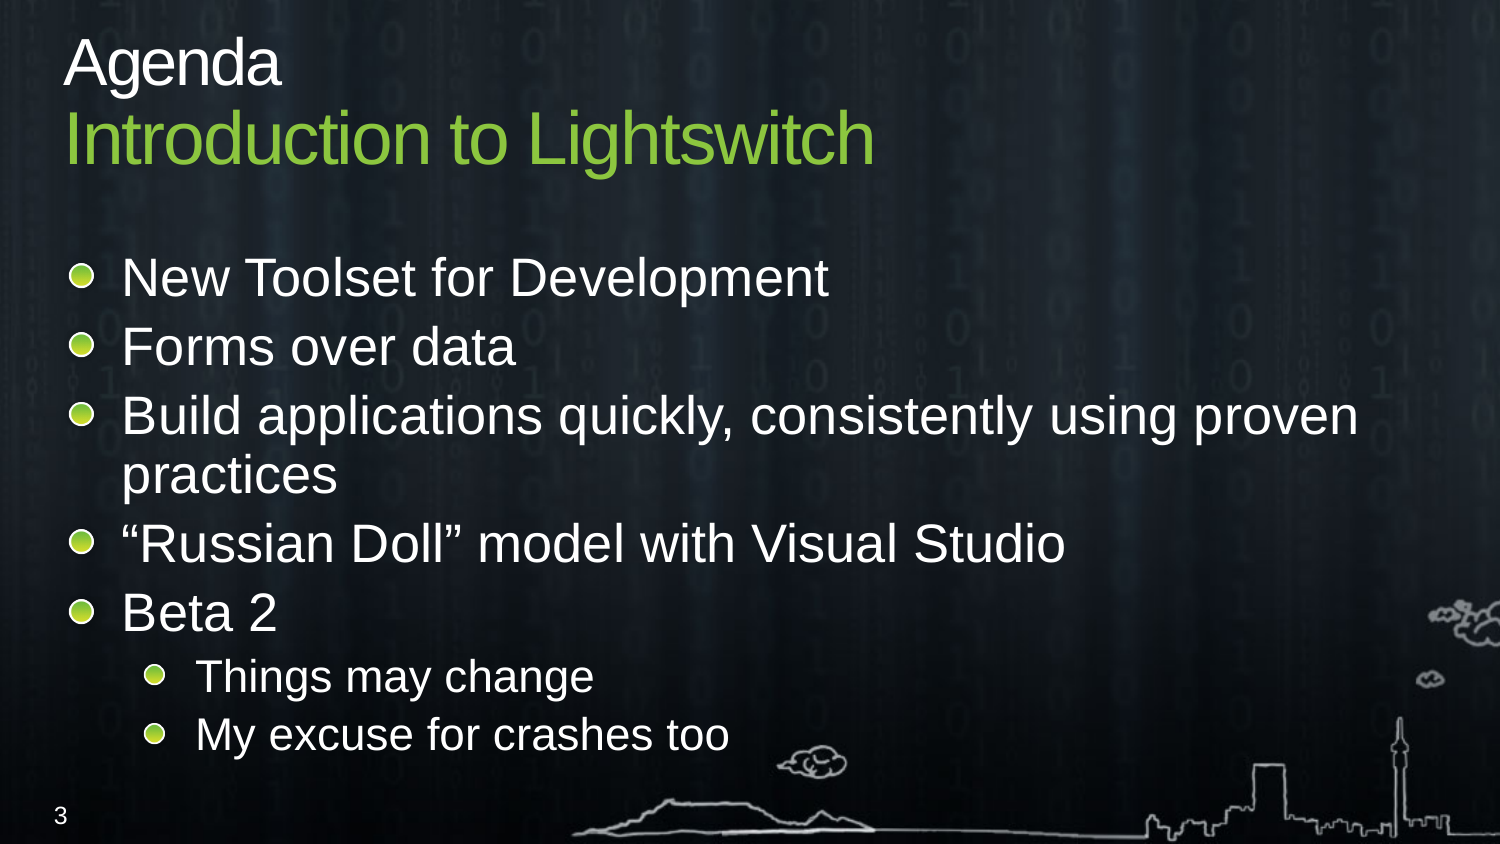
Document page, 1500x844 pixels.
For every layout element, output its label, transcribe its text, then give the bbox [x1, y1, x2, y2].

list New Toolset for Development Forms over data Build applications quickly, consistently using proven practices “Russian Doll” model with Visual Studio Beta 2 Things may change My excuse for crashes too [62, 173, 1438, 776]
title Agenda Introduction to Lightswitch [63, 28, 1438, 173]
picture [0, 0, 1500, 844]
